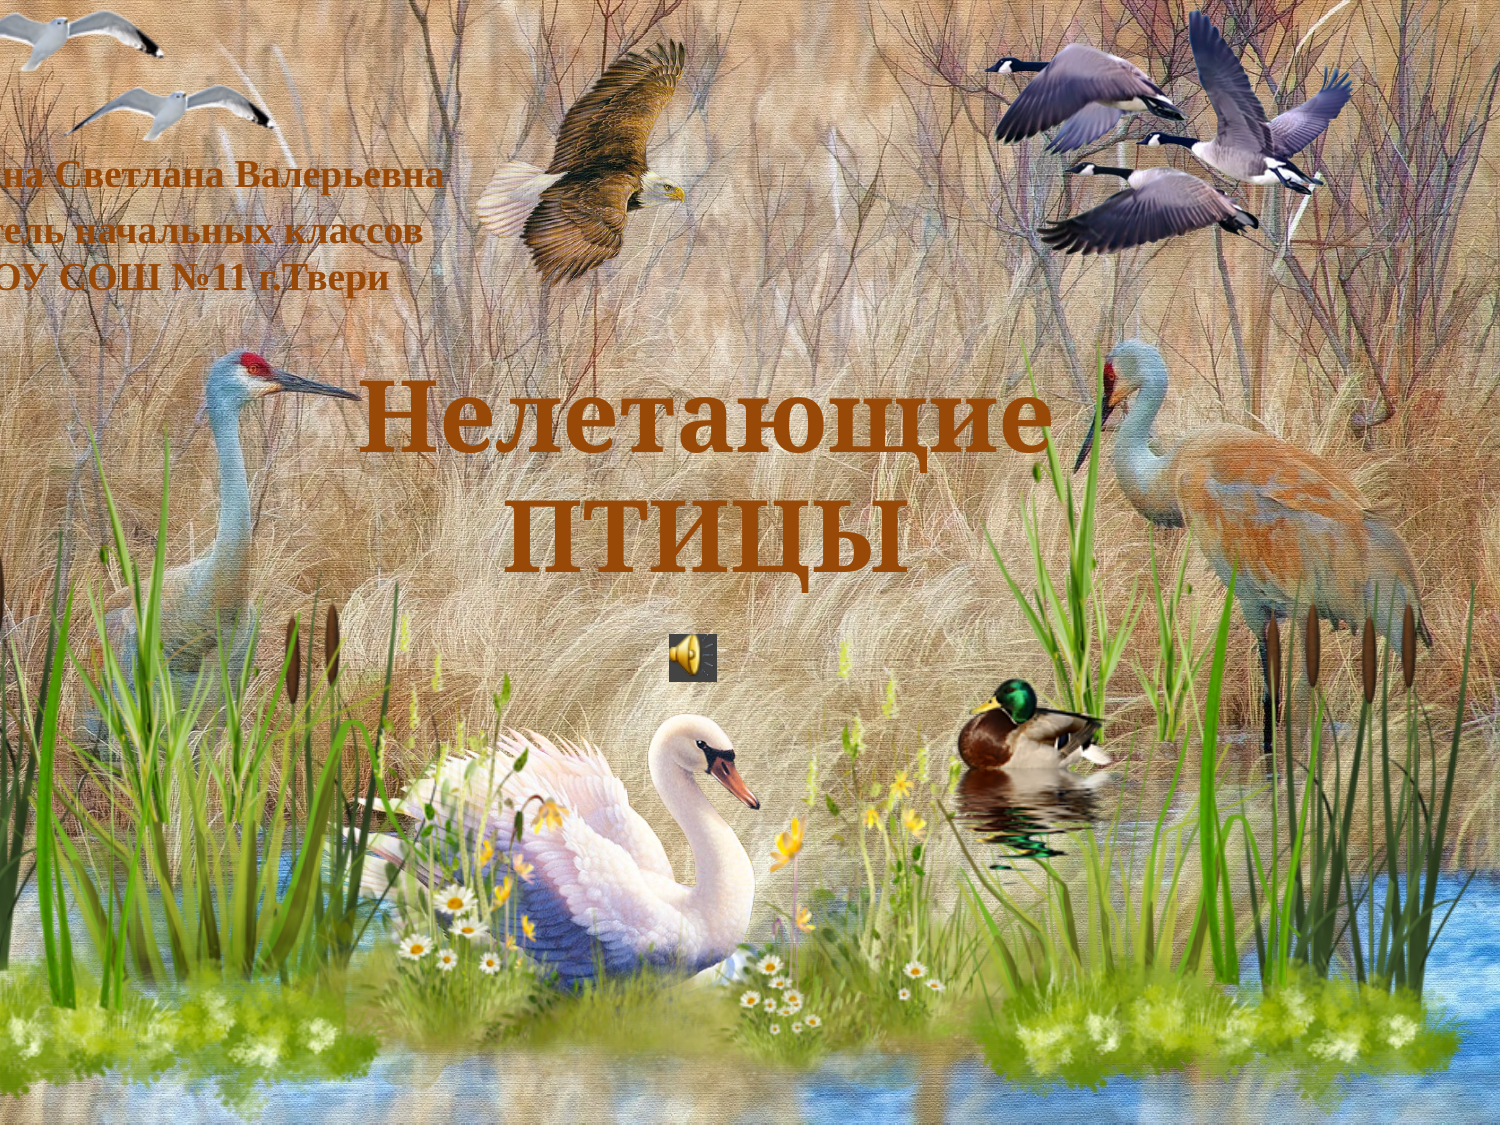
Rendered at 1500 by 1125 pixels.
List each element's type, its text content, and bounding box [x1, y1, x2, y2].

picture [0, 0, 1500, 1125]
subtitle Фомина Светлана Валерьевна Учитель начальных классов МОУ СОШ №11 г.Твери [0, 140, 462, 373]
title Нелетающие ПТИЦЫ [82, 351, 1357, 593]
